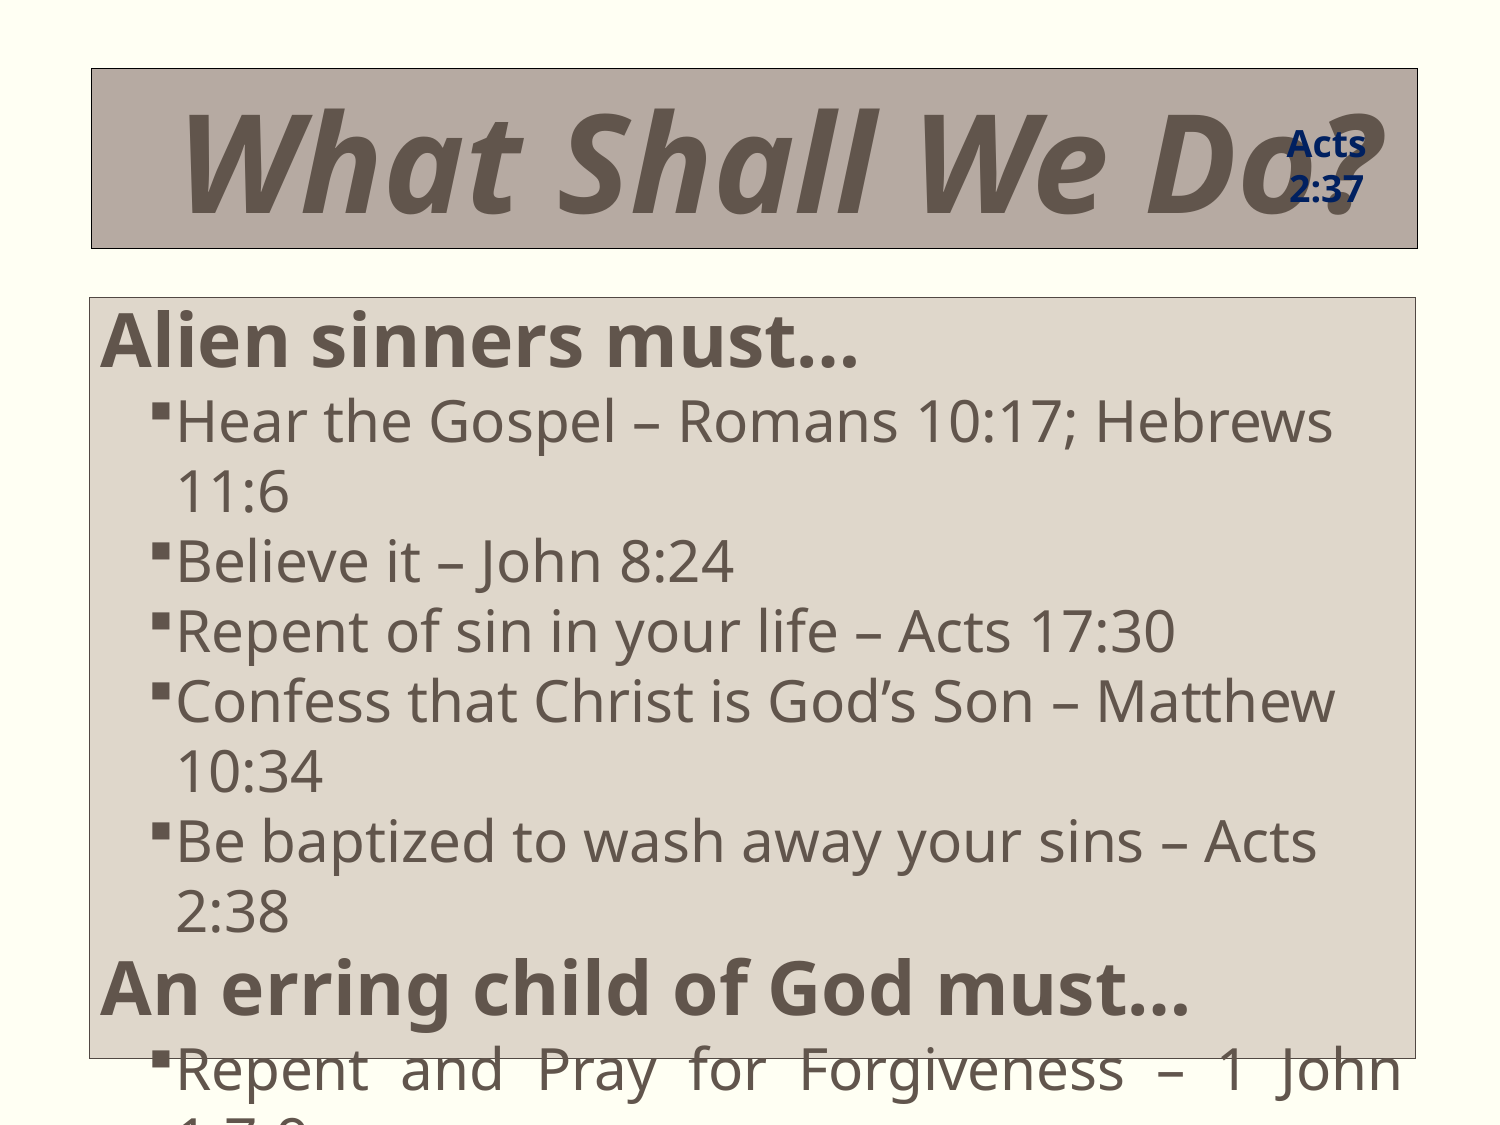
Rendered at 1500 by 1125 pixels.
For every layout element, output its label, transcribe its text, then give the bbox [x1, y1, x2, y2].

text_box What Shall We Do? [91, 68, 1418, 249]
list Alien sinners must… Hear the Gospel – Romans 10:17; Hebrews 11:6 Believe it – John 8:24 Repent of sin in your life – Acts 17:30 Confess that Christ is God’s Son – Matthew 10:34 Be baptized to wash away your sins – Acts 2:38 An erring child of God must… Repent and Pray for Forgiveness – 1 John 1:7-9 Endure Trials & “be faithful unto death” Revelation 2:10 [89, 297, 1416, 1059]
text_box [80, 947, 1224, 1064]
text_box Acts 2:37 [1267, 112, 1386, 218]
